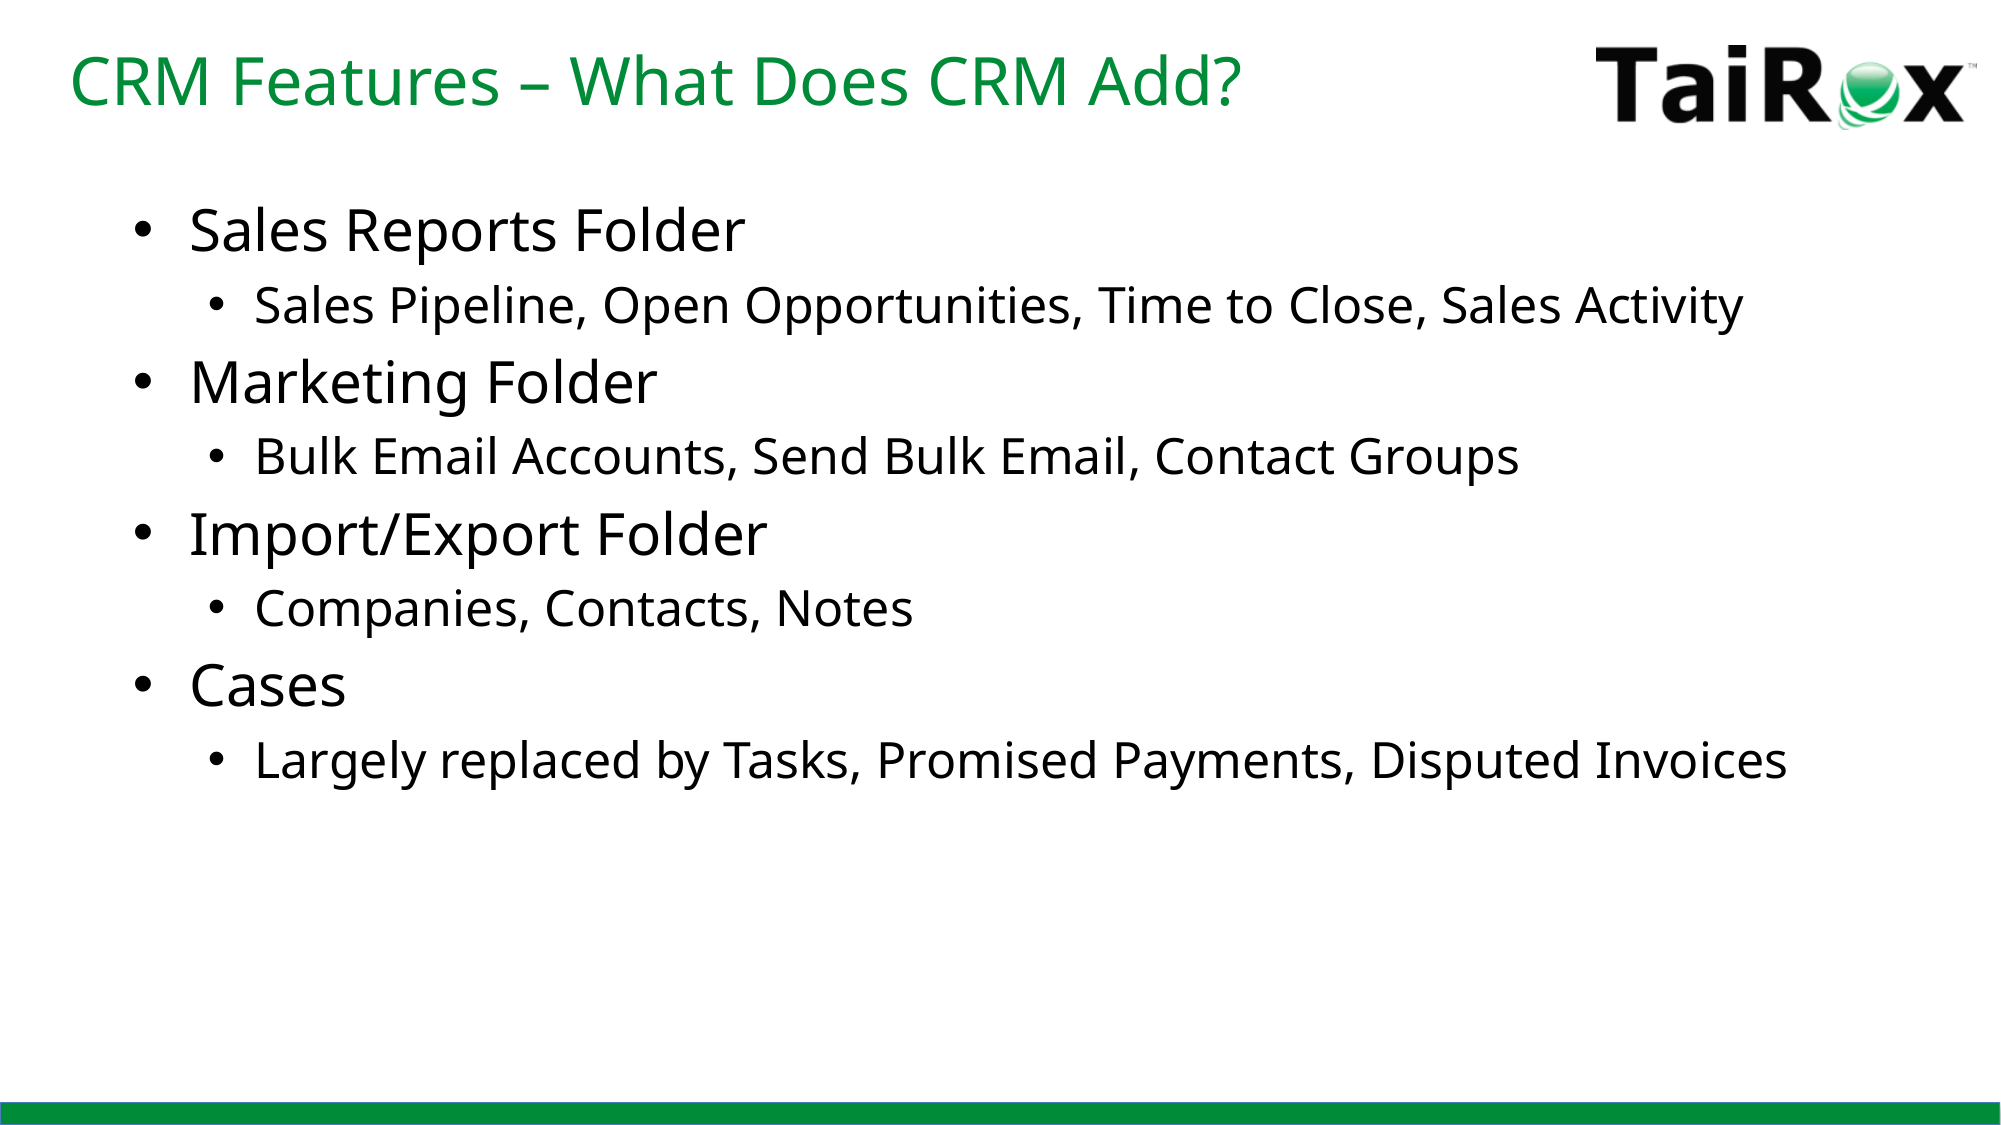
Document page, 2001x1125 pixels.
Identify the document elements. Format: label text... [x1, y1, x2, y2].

text_box Sales Reports Folder Sales Pipeline, Open Opportunities, Time to Close, Sales Activity Marketing Folder Bulk Email Accounts, Send Bulk Email, Contact Groups Import/Export Folder Companies, Contacts, Notes Cases Largely replaced by Tasks, Promised Payments, Disputed Invoices [117, 185, 1896, 844]
title CRM Features – What Does CRM Add? [54, 29, 1495, 129]
picture [1596, 45, 1977, 130]
